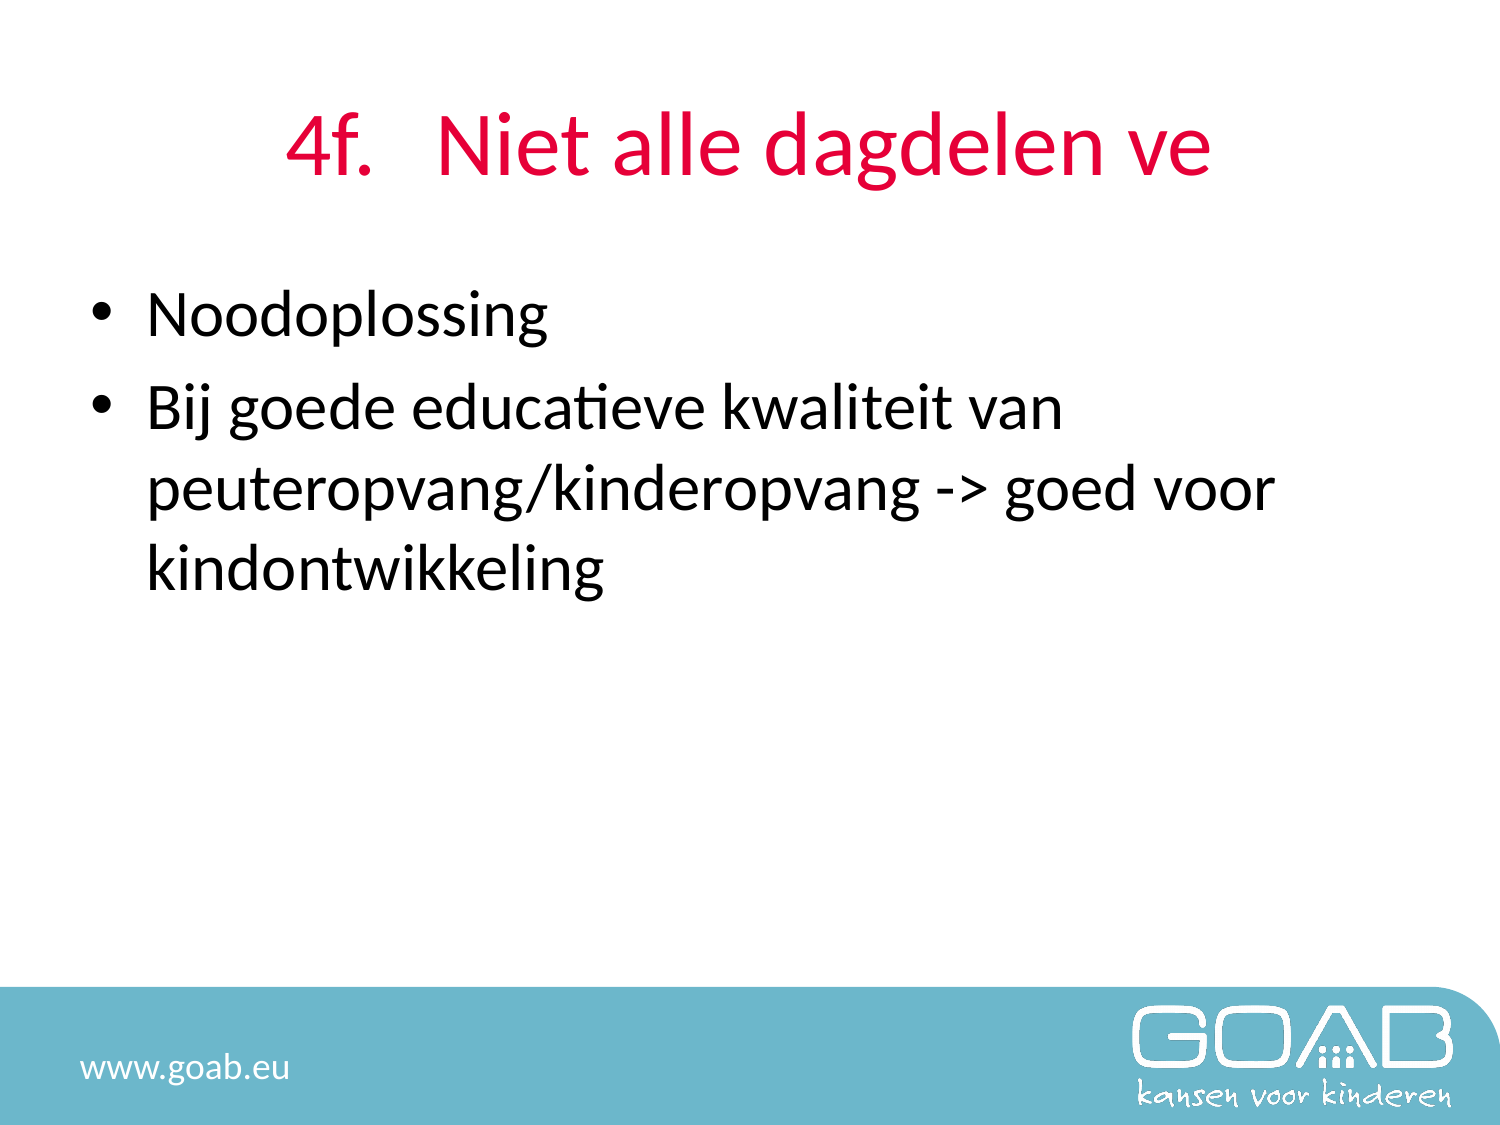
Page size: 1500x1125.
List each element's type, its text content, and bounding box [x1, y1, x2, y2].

list Noodoplossing Bij goede educatieve kwaliteit van peuteropvang/kinderopvang -> goed voor kindontwikkeling [75, 262, 1425, 1005]
picture [1128, 1001, 1457, 1112]
title 4f. Niet alle dagdelen ve [75, 45, 1425, 233]
